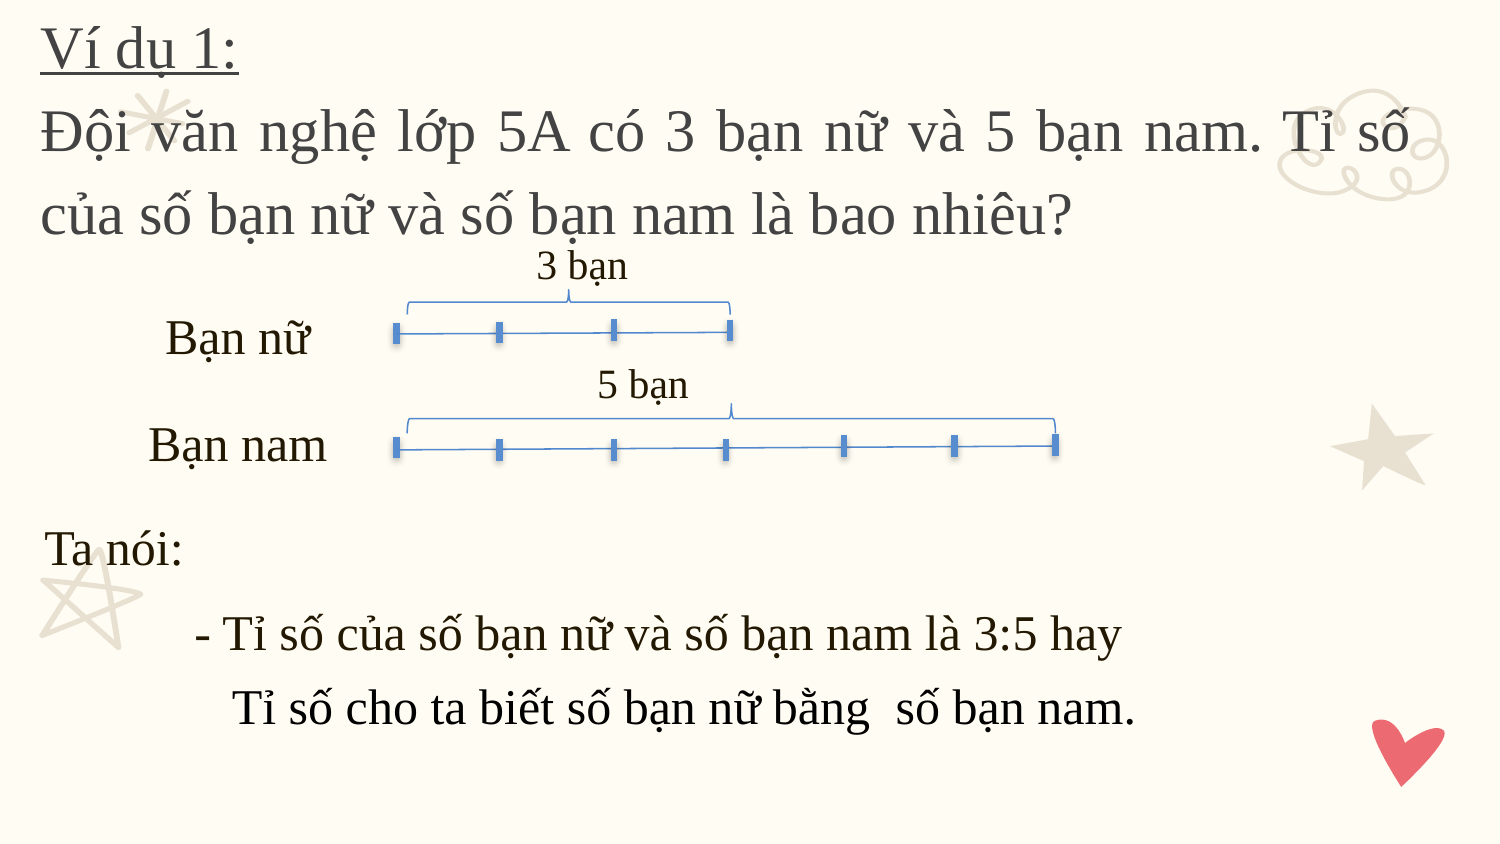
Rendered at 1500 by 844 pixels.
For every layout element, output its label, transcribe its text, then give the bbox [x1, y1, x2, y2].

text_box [848, 445, 950, 451]
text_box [396, 445, 495, 451]
text_box 5 bạn [567, 368, 720, 397]
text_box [730, 445, 839, 451]
text_box Bạn nữ [119, 305, 356, 365]
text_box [504, 445, 609, 451]
text_box 3 bạn [519, 247, 645, 278]
text_box [406, 288, 731, 315]
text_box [617, 445, 722, 451]
text_box Bạn nam [119, 411, 356, 471]
text_box [406, 403, 1057, 434]
text_box Ví dụ 1: Đội văn nghệ lớp 5A có 3 bạn nữ và 5 bạn nam. Tỉ số của số bạn nữ và số bạn nam là bao nhiêu? [29, 0, 1424, 90]
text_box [959, 445, 1051, 451]
